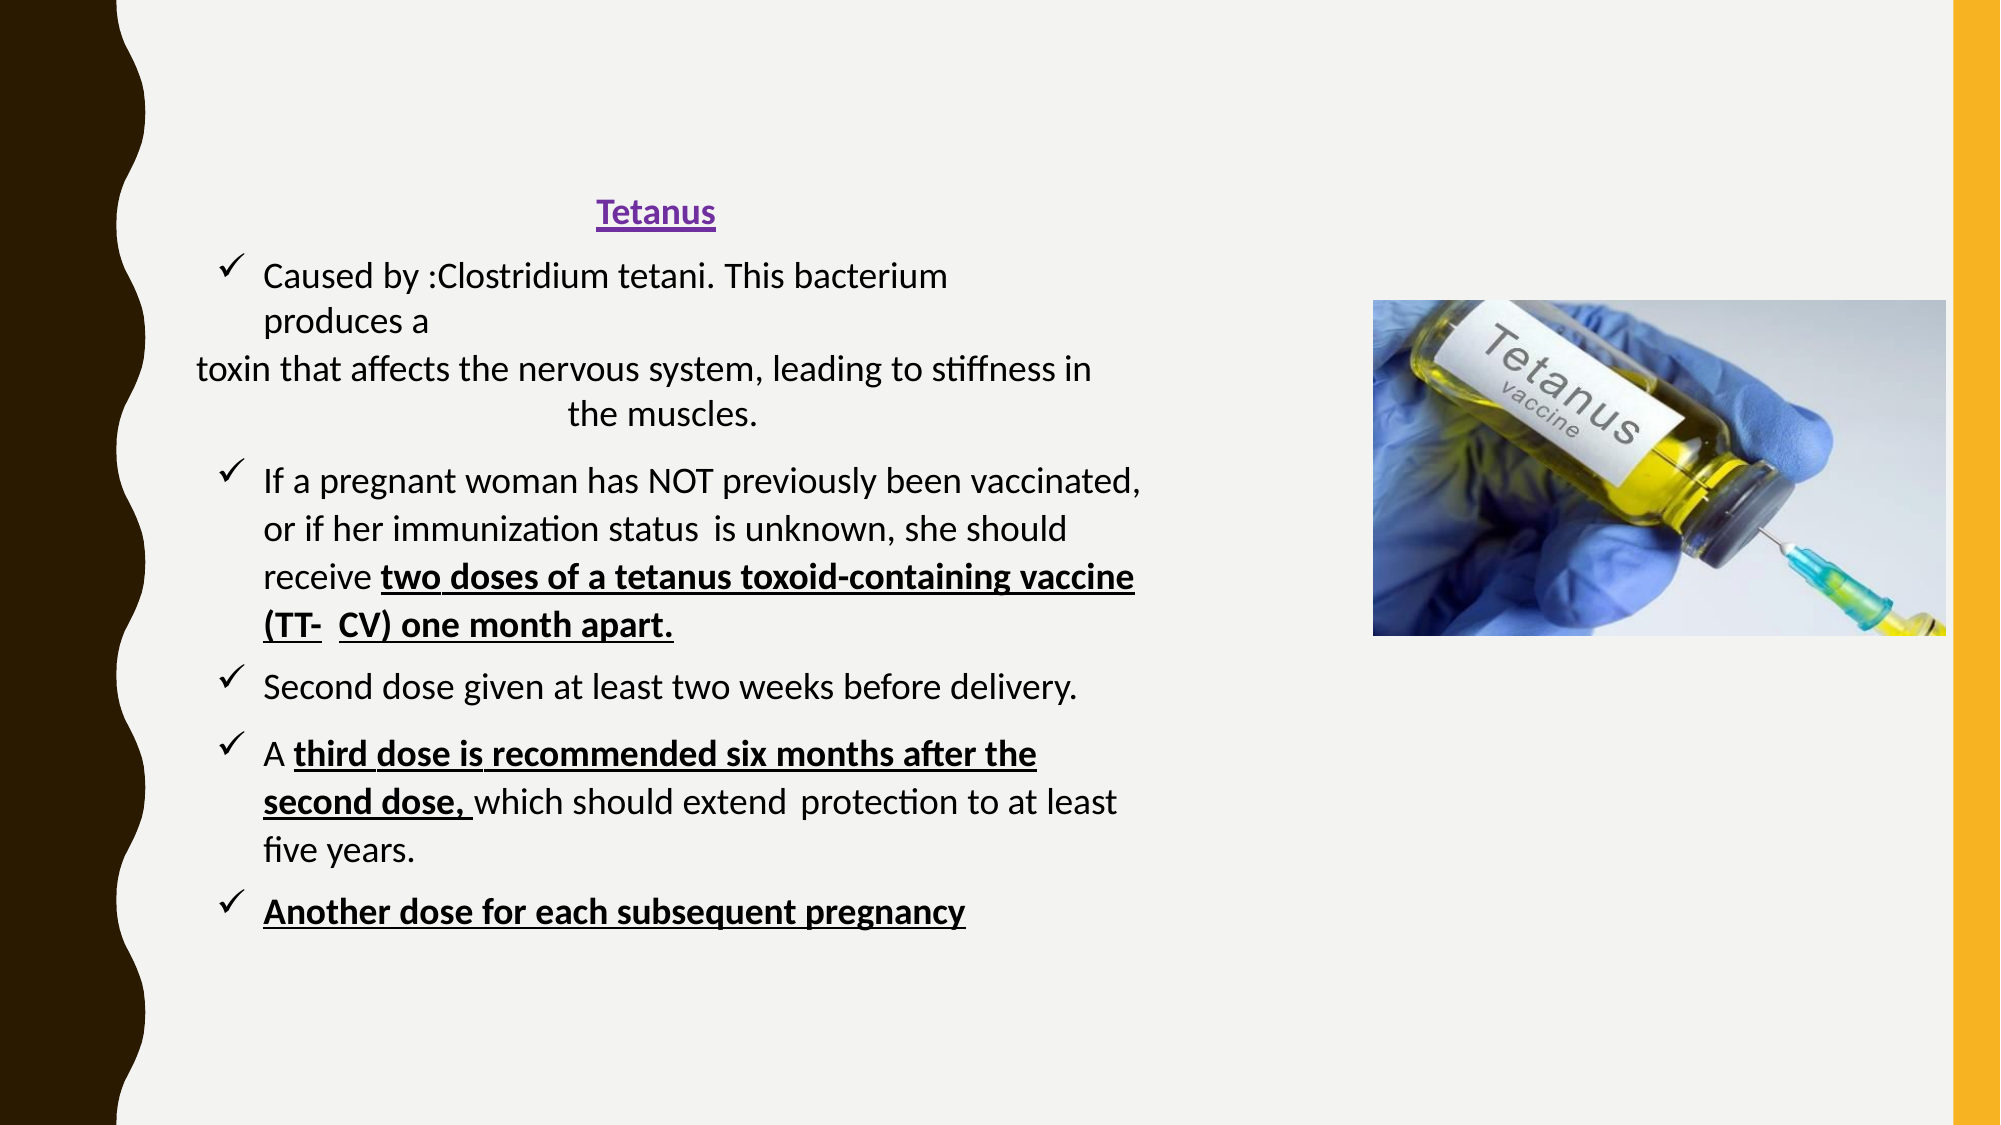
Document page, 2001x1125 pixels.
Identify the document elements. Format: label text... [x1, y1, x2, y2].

picture [1373, 300, 1946, 636]
text_box Tetanus Caused by :Clostridium tetani. This bacterium produces a toxin that affects the nervous system, leading to stiffness in the muscles. If a pregnant woman has NOT previously been vaccinated, or if her immunization status is unknown, she should receive two doses of a tetanus toxoid-containing vaccine (TT- CV) one month apart. Second dose given at least two weeks before delivery. A third dose is recommended six months after the second dose, which should extend protection to at least five years. Another dose for each subsequent pregnancy [126, 179, 1325, 985]
